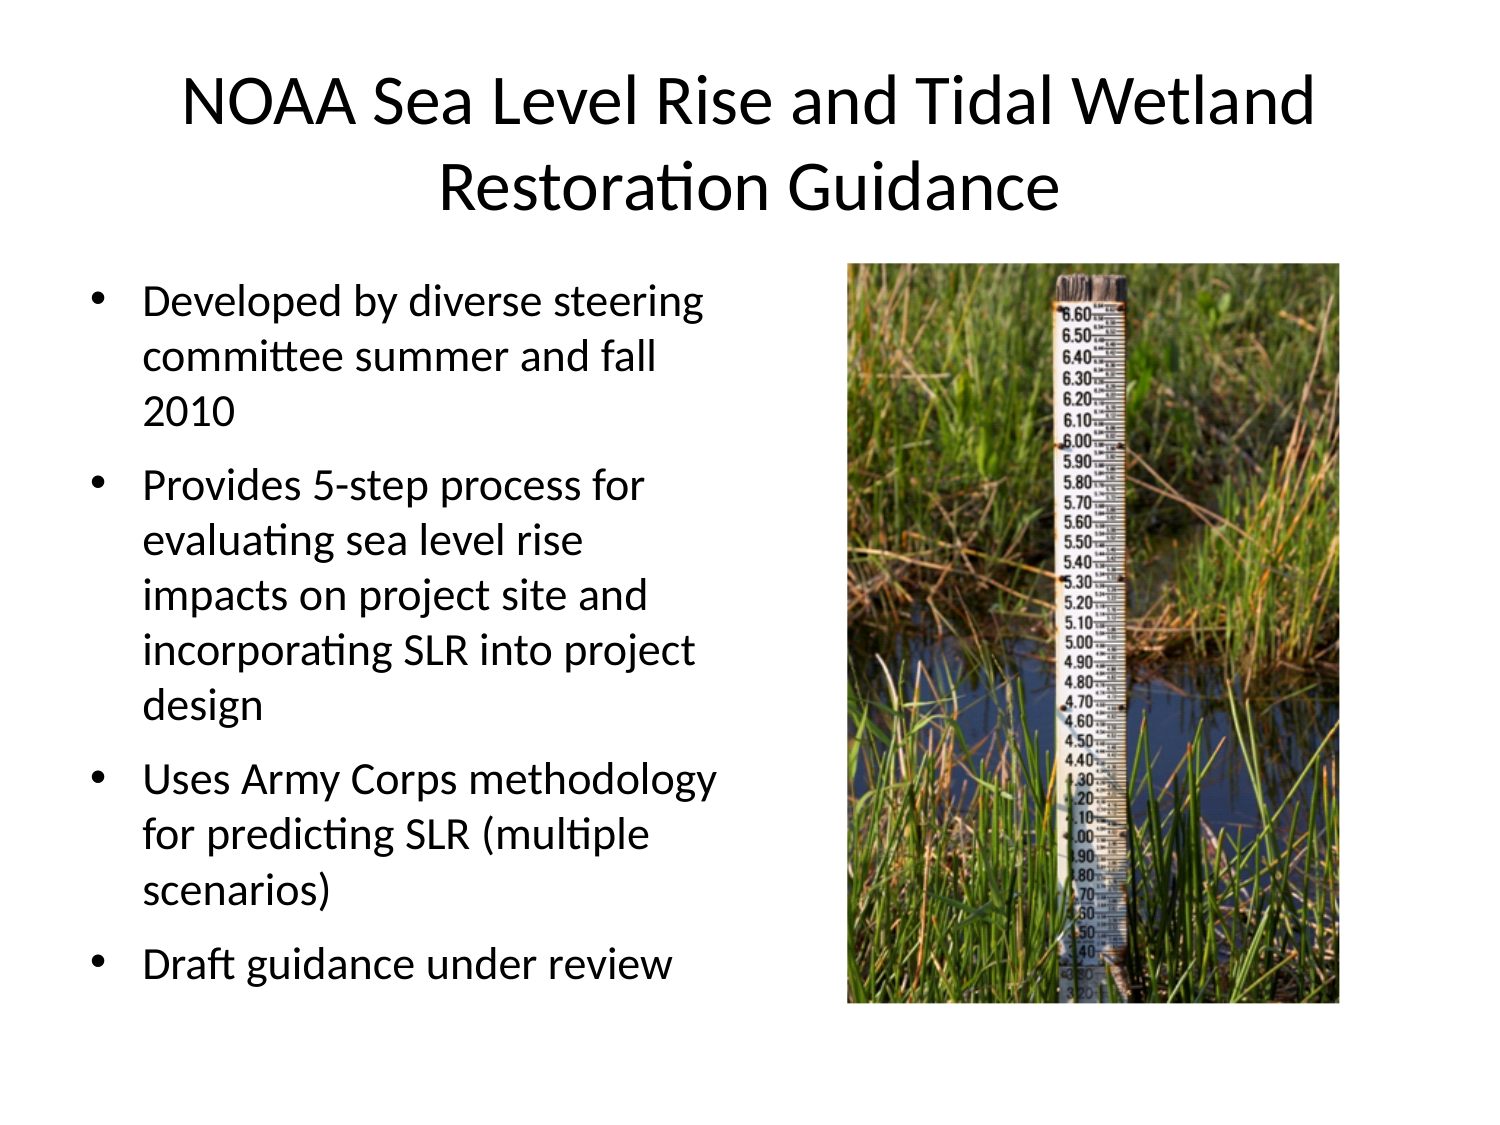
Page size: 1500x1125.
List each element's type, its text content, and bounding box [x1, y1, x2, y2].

title NOAA Sea Level Rise and Tidal Wetland Restoration Guidance [75, 45, 1425, 233]
list Developed by diverse steering committee summer and fall 2010 Provides 5-step process for evaluating sea level rise impacts on project site and incorporating SLR into project design Uses Army Corps methodology for predicting SLR (multiple scenarios) Draft guidance under review [75, 262, 738, 1005]
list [846, 262, 1342, 1006]
